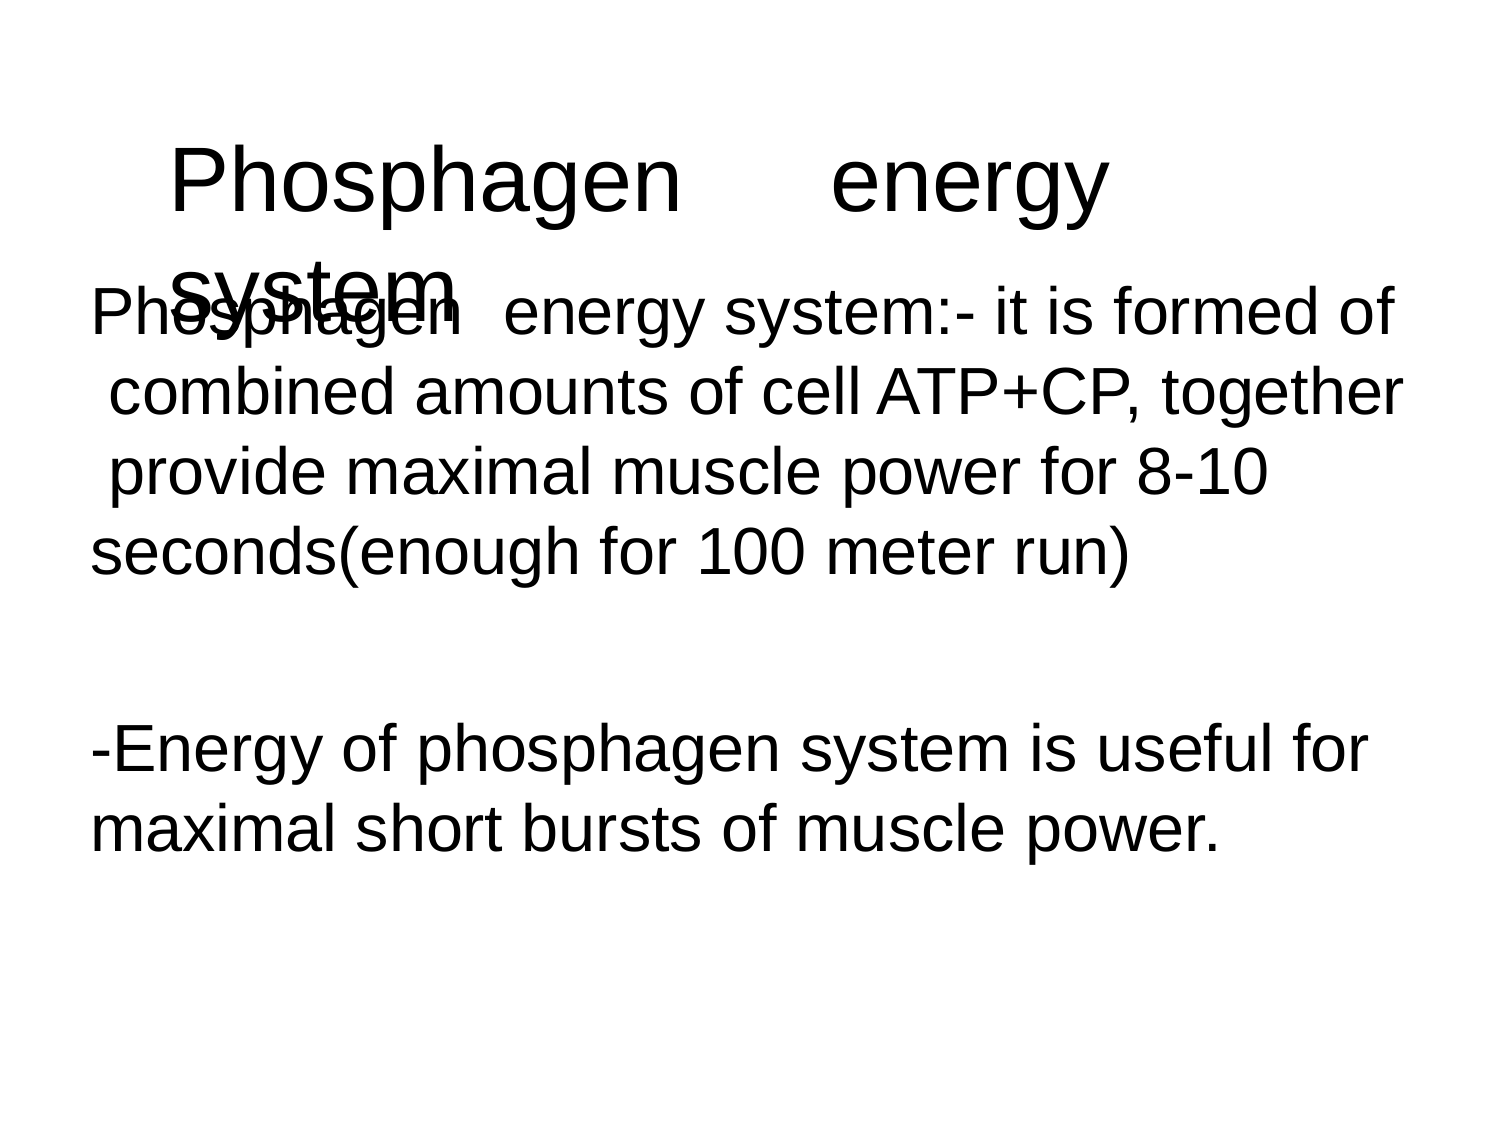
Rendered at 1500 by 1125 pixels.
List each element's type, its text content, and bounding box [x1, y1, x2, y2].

title Phosphagen energy system [73, 95, 1427, 341]
text_box Phosphagen energy system:- it is formed of combined amounts of cell ATP+CP, together provide maximal muscle power for 8-10 seconds(enough for 100 meter run) -Energy of phosphagen system is useful for maximal short bursts of muscle power. [88, 268, 1409, 865]
